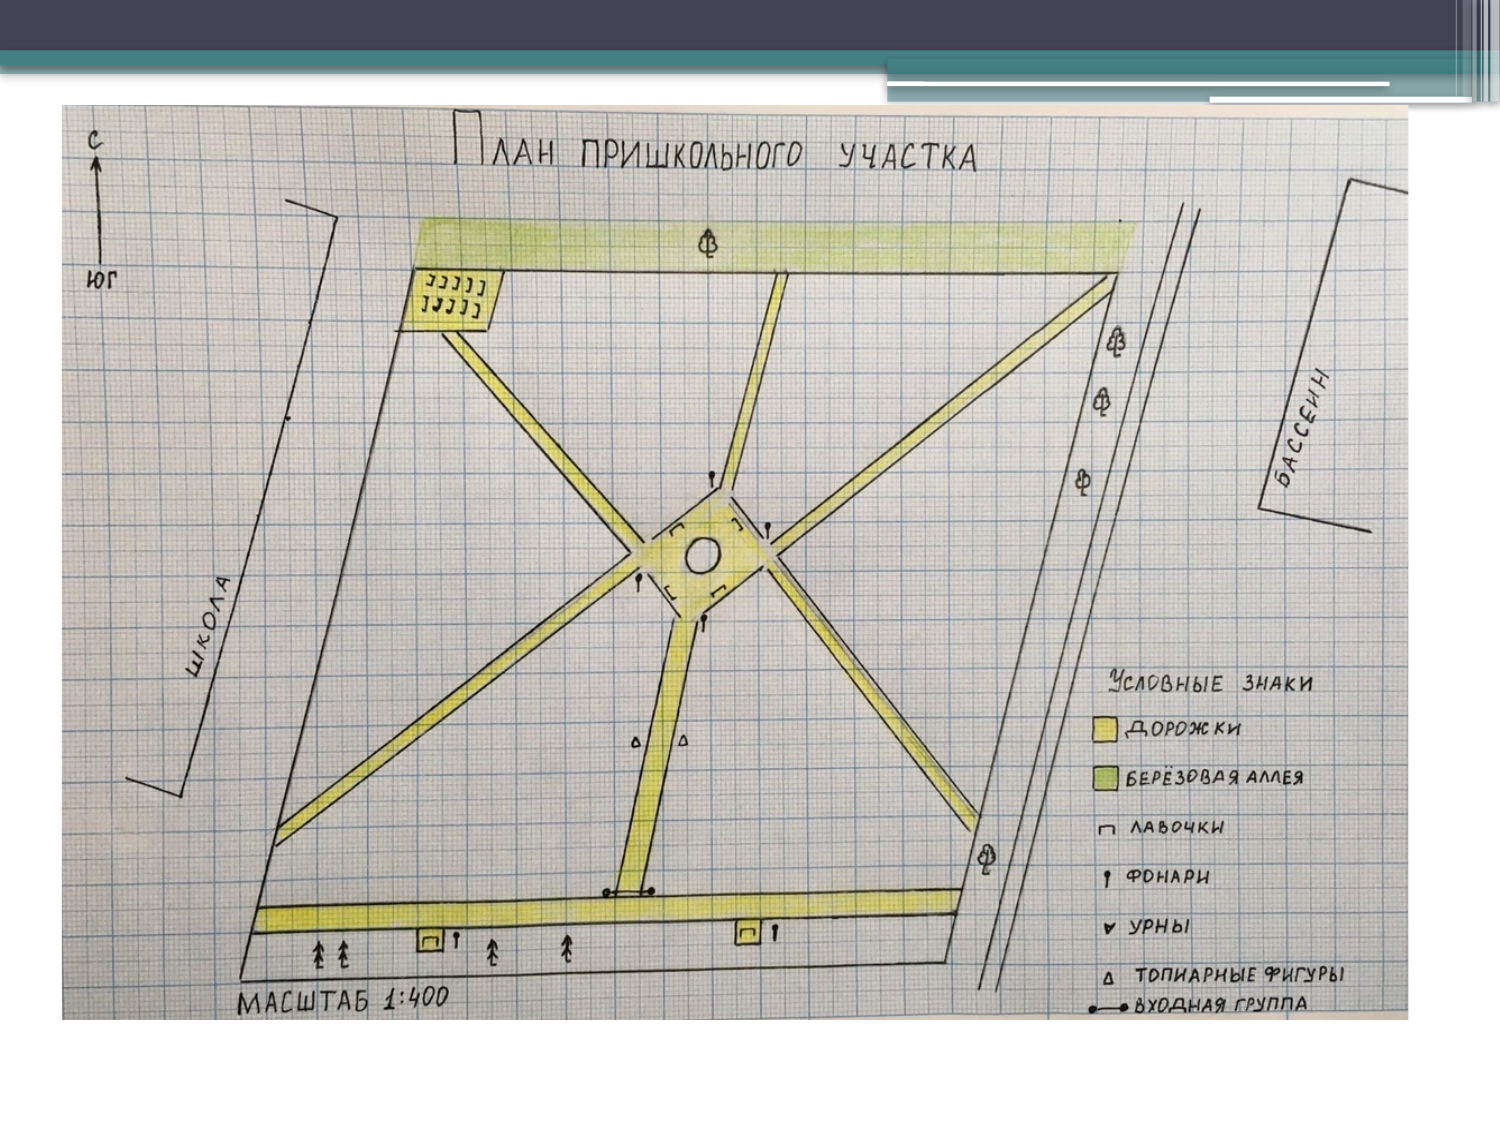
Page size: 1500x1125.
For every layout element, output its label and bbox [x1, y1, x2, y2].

picture [61, 105, 1409, 1020]
